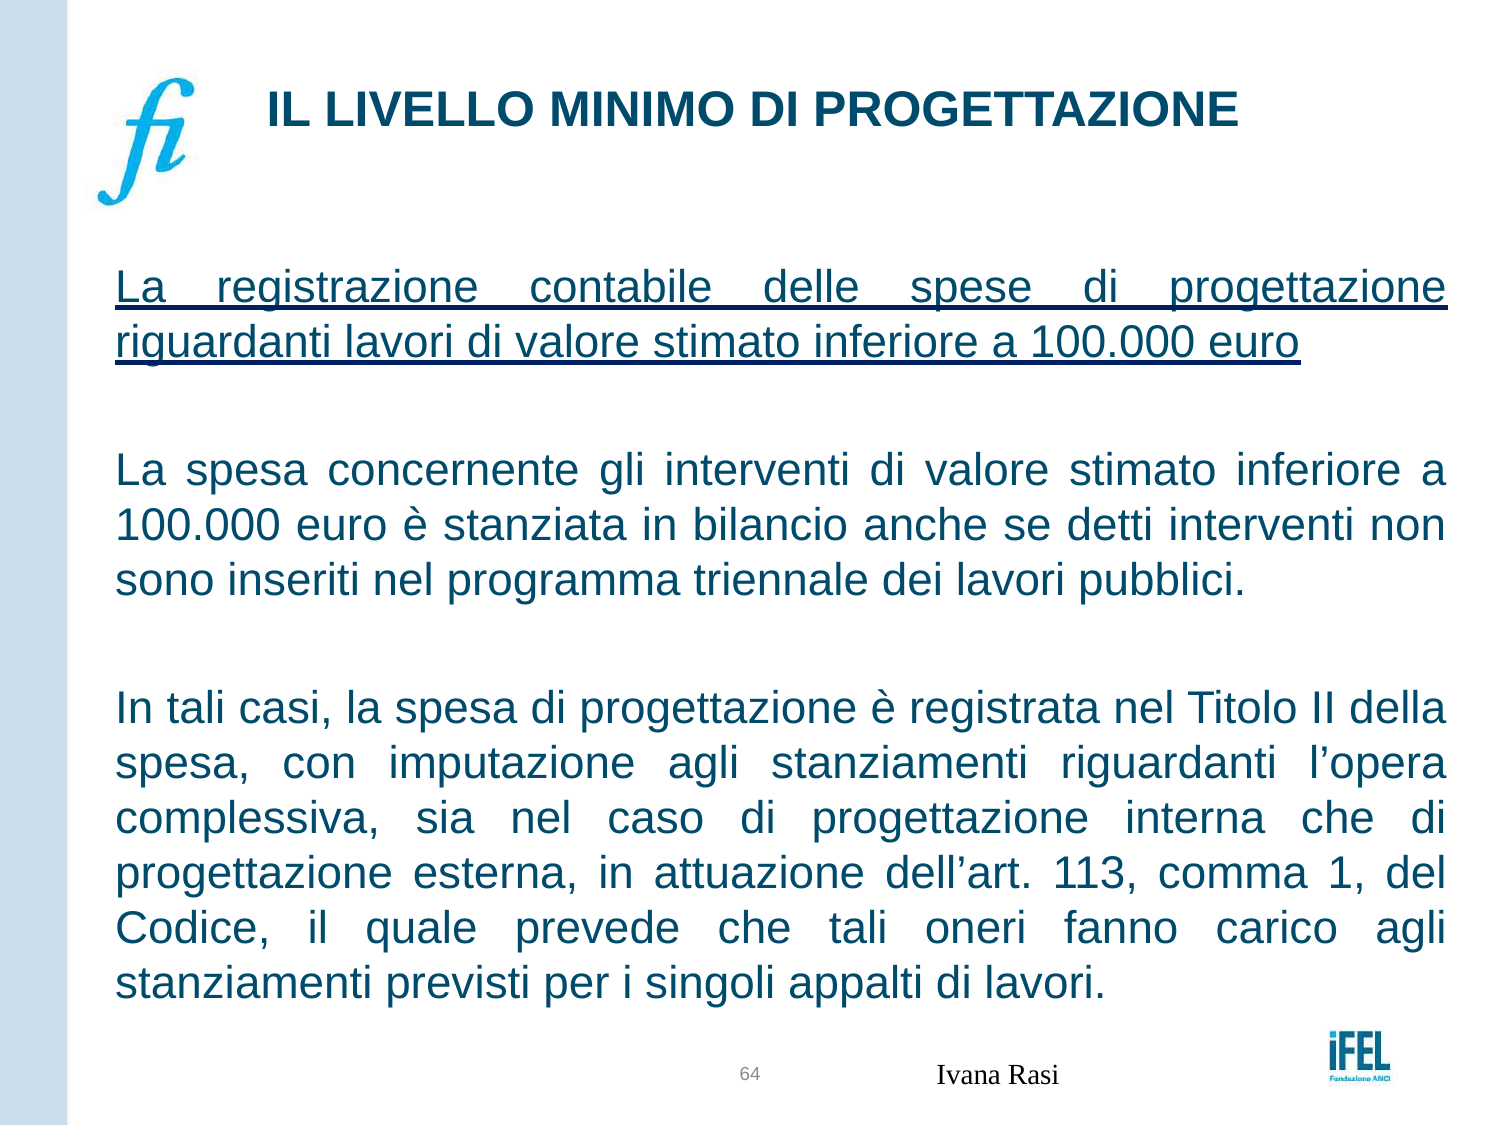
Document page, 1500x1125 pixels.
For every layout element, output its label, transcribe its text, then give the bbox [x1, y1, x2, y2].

list La registrazione contabile delle spese di progettazione riguardanti lavori di valore stimato inferiore a 100.000 euro La spesa concernente gli interventi di valore stimato inferiore a 100.000 euro è stanziata in bilancio anche se detti interventi non sono inseriti nel programma triennale dei lavori pubblici. In tali casi, la spesa di progettazione è registrata nel Titolo II della spesa, con imputazione agli stanziamenti riguardanti l’opera complessiva, sia nel caso di progettazione interna che di progettazione esterna, in attuazione dell’art. 113, comma 1, del Codice, il quale prevede che tali oneri fanno carico agli stanziamenti previsti per i singoli appalti di lavori. [100, 248, 1463, 1024]
footer Ivana Rasi [890, 1042, 1113, 1103]
picture [0, 0, 1500, 1125]
slide_number 64 [652, 1042, 848, 1103]
title IL LIVELLO MINIMO DI PROGETTAZIONE [251, 63, 1446, 208]
